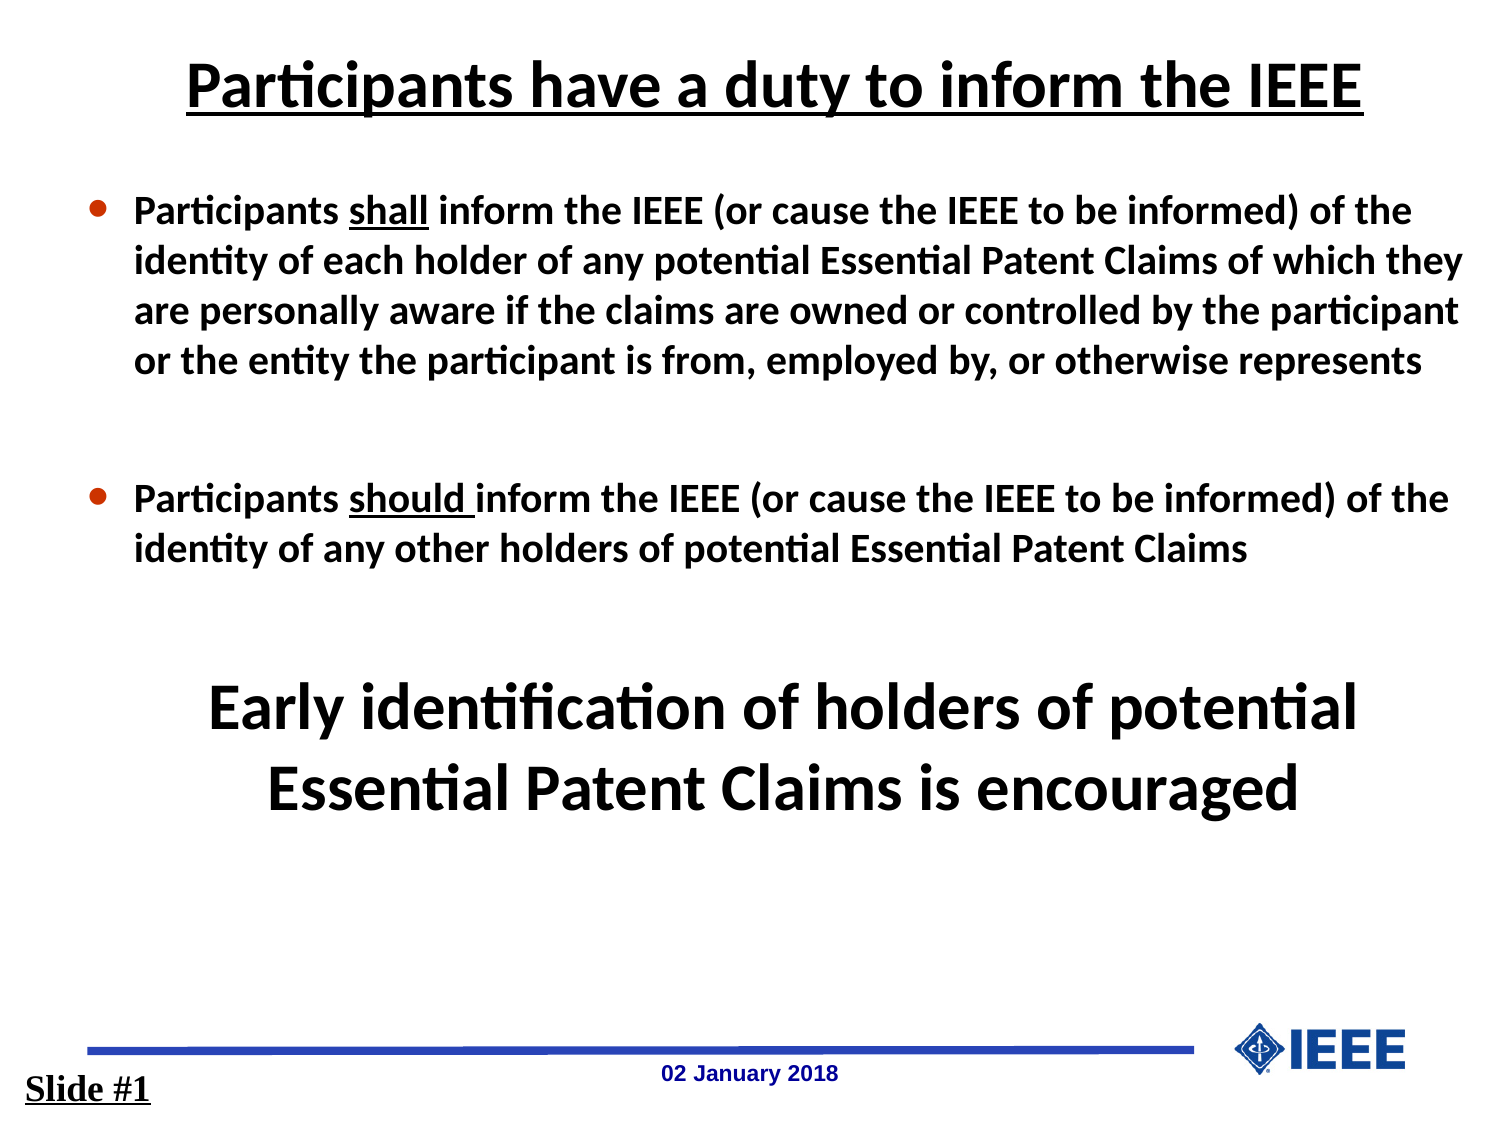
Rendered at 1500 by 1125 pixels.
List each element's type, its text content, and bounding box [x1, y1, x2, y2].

text_box Slide #1 [10, 1056, 167, 1116]
title Participants have a duty to inform the IEEE [50, 24, 1500, 138]
list Participants shall inform the IEEE (or cause the IEEE to be informed) of the identity of each holder of any potential Essential Patent Claims of which they are personally aware if the claims are owned or controlled by the participant or the entity the participant is from, employed by, or otherwise represents Participants should inform the IEEE (or cause the IEEE to be informed) of the identity of any other holders of potential Essential Patent Claims Early identification of holders of potential Essential Patent Claims is encouraged [0, 174, 1498, 975]
picture [1231, 1021, 1406, 1076]
